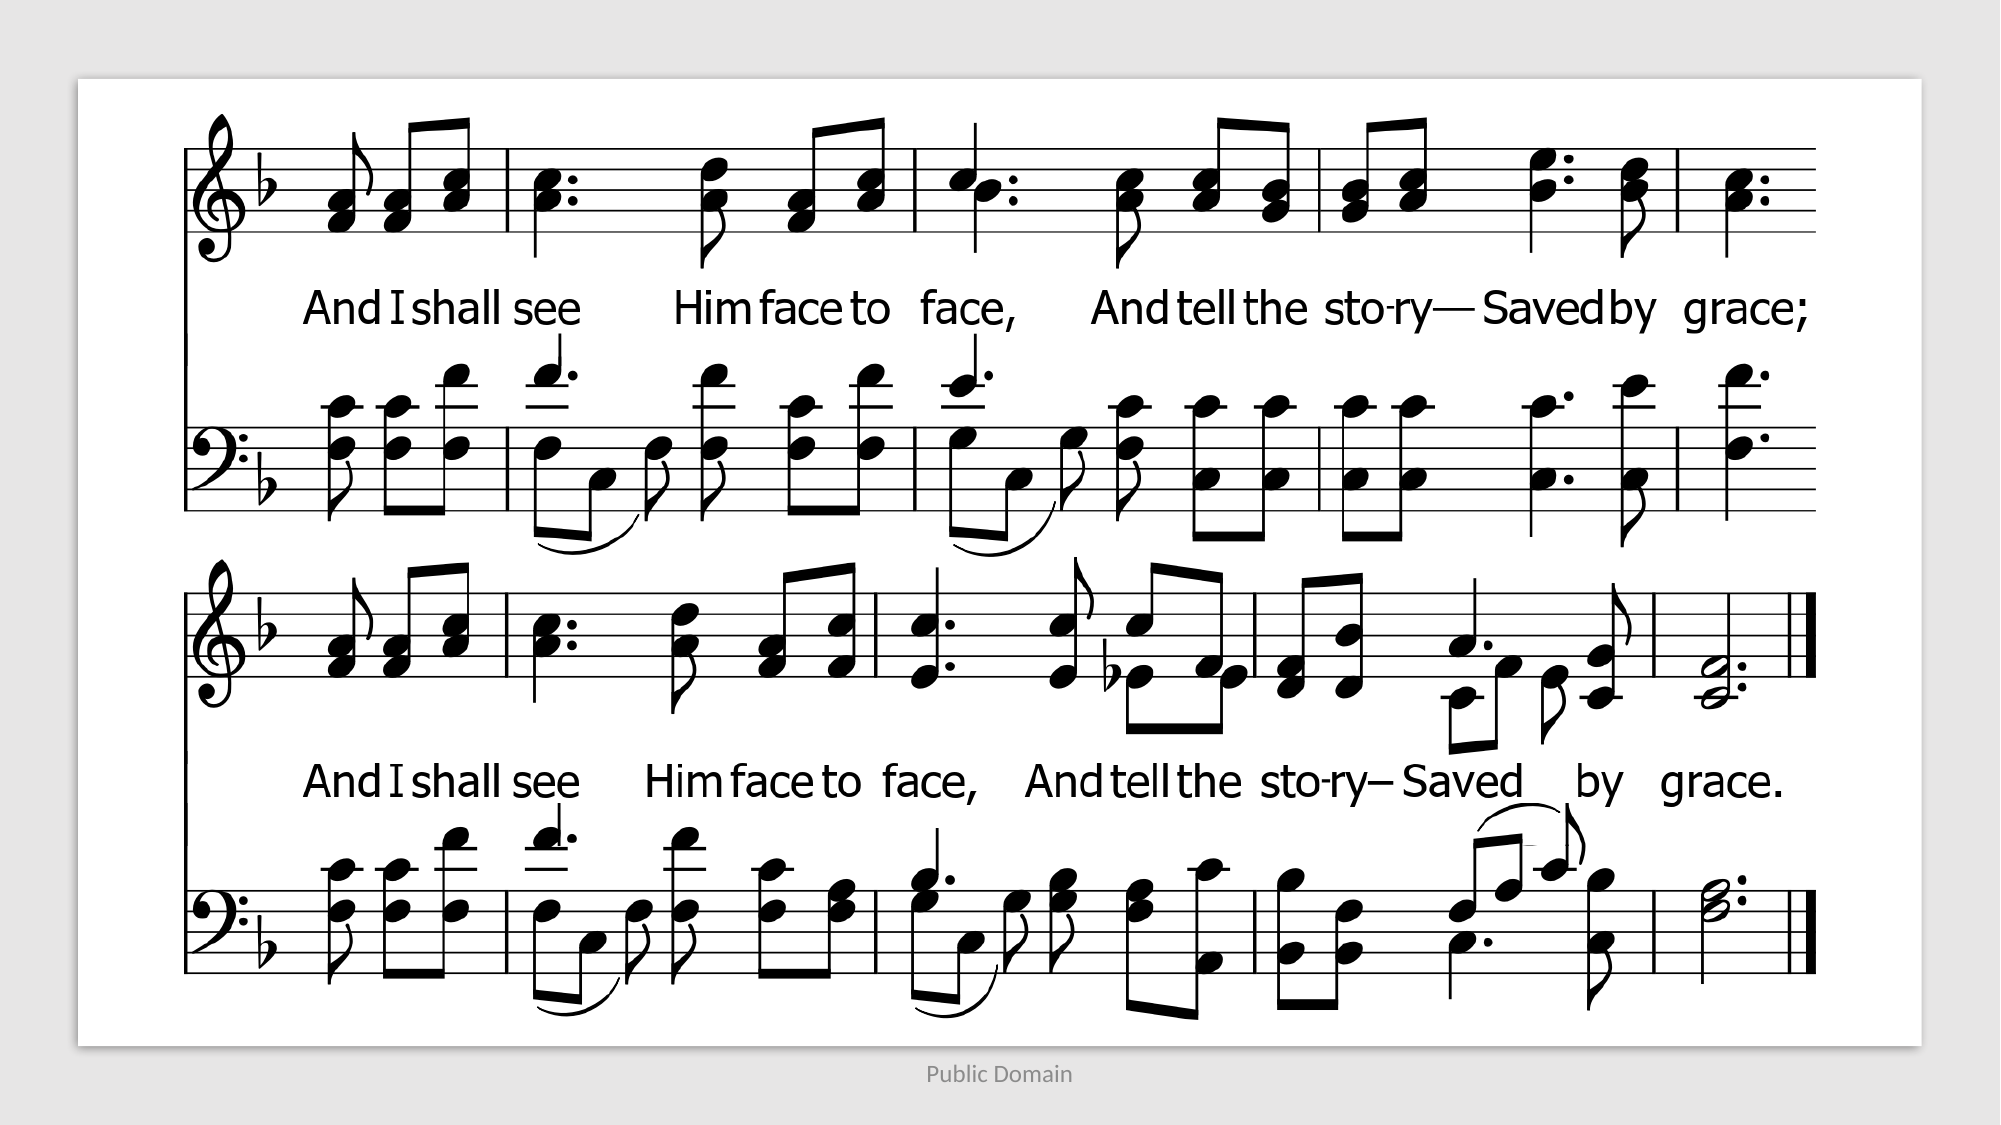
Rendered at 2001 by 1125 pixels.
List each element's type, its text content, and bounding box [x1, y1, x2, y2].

text_box [77, 78, 1923, 1047]
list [183, 105, 1816, 1020]
footer Public Domain [662, 1042, 1338, 1103]
text_box [0, 0, 2000, 1125]
